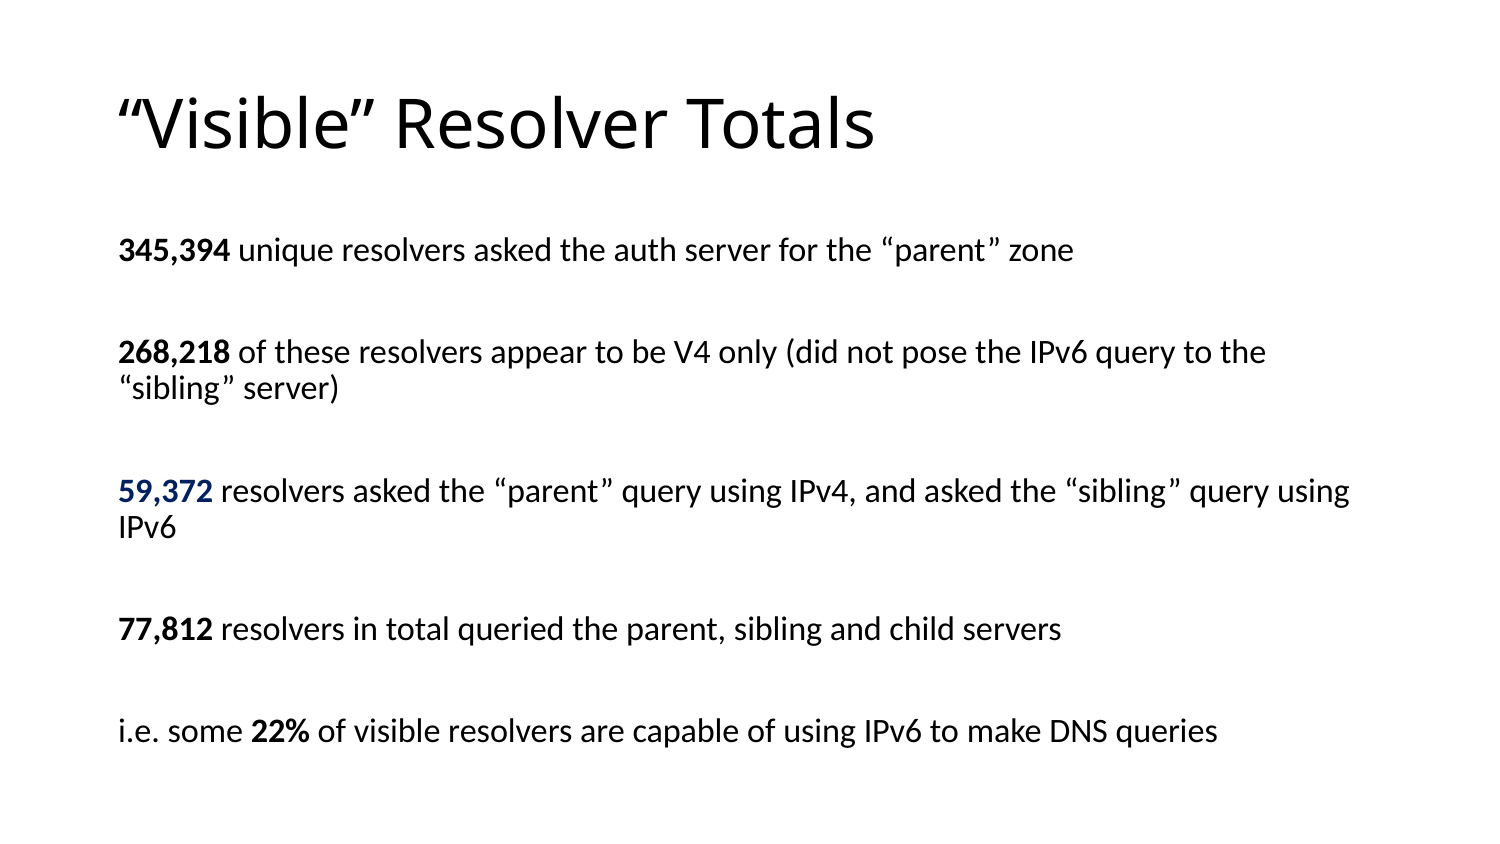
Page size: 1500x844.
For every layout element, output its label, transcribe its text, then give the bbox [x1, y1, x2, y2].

title “Visible” Resolver Totals [103, 44, 1397, 208]
list 345,394 unique resolvers asked the auth server for the “parent” zone 268,218 of these resolvers appear to be V4 only (did not pose the IPv6 query to the “sibling” server) 59,372 resolvers asked the “parent” query using IPv4, and asked the “sibling” query using IPv6 77,812 resolvers in total queried the parent, sibling and child servers i.e. some 22% of visible resolvers are capable of using IPv6 to make DNS queries [103, 224, 1397, 760]
